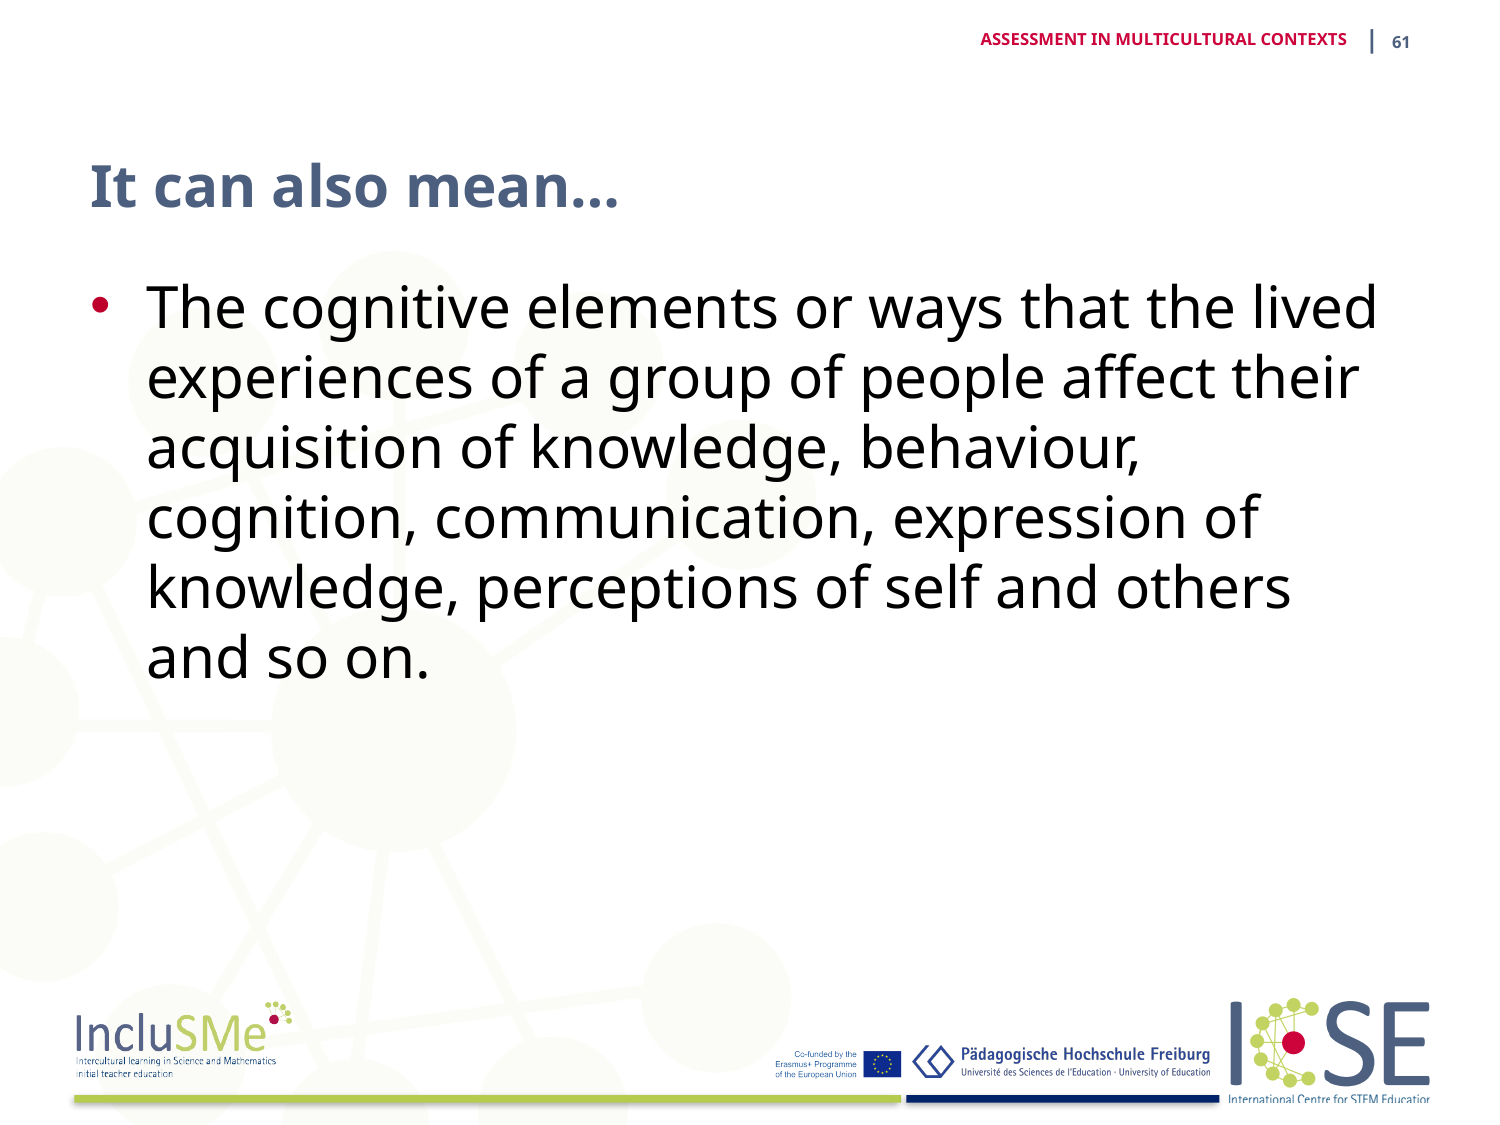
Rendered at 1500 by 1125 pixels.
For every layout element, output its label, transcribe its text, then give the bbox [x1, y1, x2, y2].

picture [912, 1045, 1210, 1078]
picture [773, 1049, 902, 1080]
slide_number | 60 [1382, 9, 1427, 69]
picture [74, 1000, 293, 1084]
title It can also mean… [75, 131, 1425, 238]
list The cognitive elements or ways that the lived experiences of a group of people affect their acquisition of knowledge, behaviour, cognition, communication, expression of knowledge, perceptions of self and others and so on. [75, 262, 1425, 1005]
footer ASSESSMENT IN MULTICULTURAL CONTEXTS [946, 9, 1382, 69]
